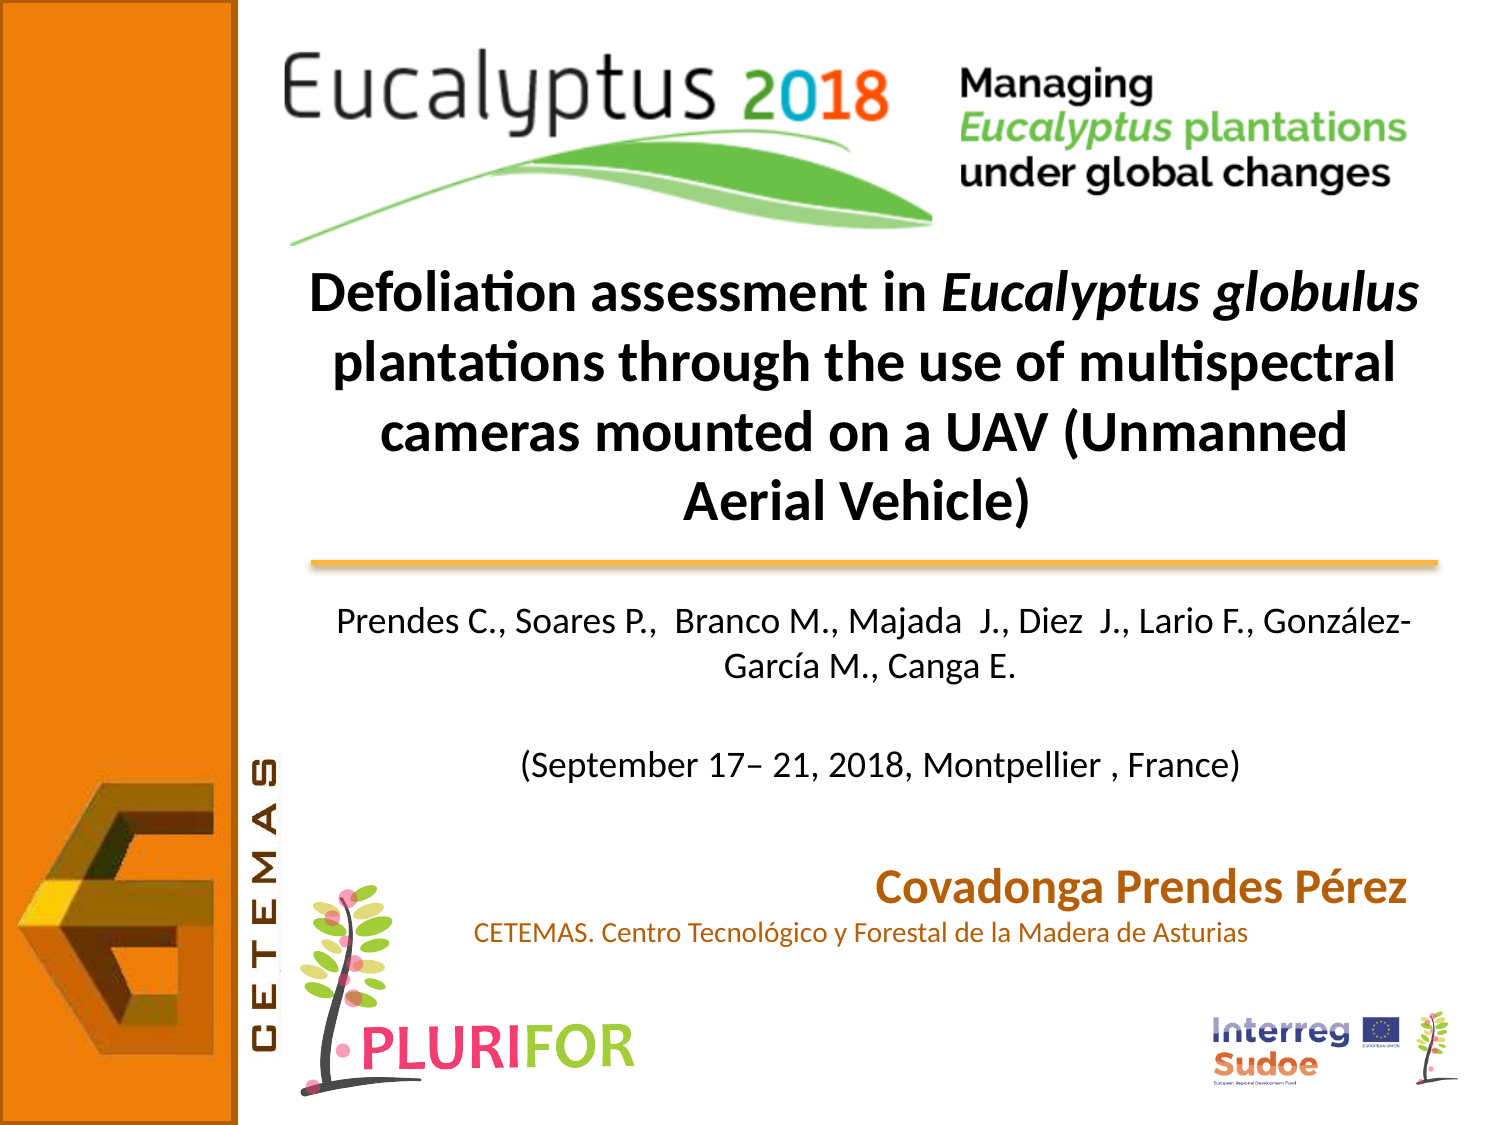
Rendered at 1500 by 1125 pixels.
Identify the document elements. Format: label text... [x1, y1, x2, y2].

picture [299, 885, 639, 1114]
text_box Covadonga Prendes Pérez CETEMAS. Centro Tecnológico y Forestal de la Madera de Asturias [306, 846, 1423, 1026]
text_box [0, 0, 282, 1125]
text_box Prendes C., Soares P., Branco M., Majada J., Diez J., Lario F., González-García M., Canga E. [310, 588, 1439, 738]
text_box Defoliation assessment in Eucalyptus globulus plantations through the use of multispectral cameras mounted on a UAV (Unmanned Aerial Vehicle) [291, 245, 1439, 540]
picture [263, 27, 933, 246]
picture [954, 54, 1428, 198]
text_box (September 17– 21, 2018, Montpellier , France) [456, 738, 1304, 793]
picture [1195, 998, 1470, 1102]
